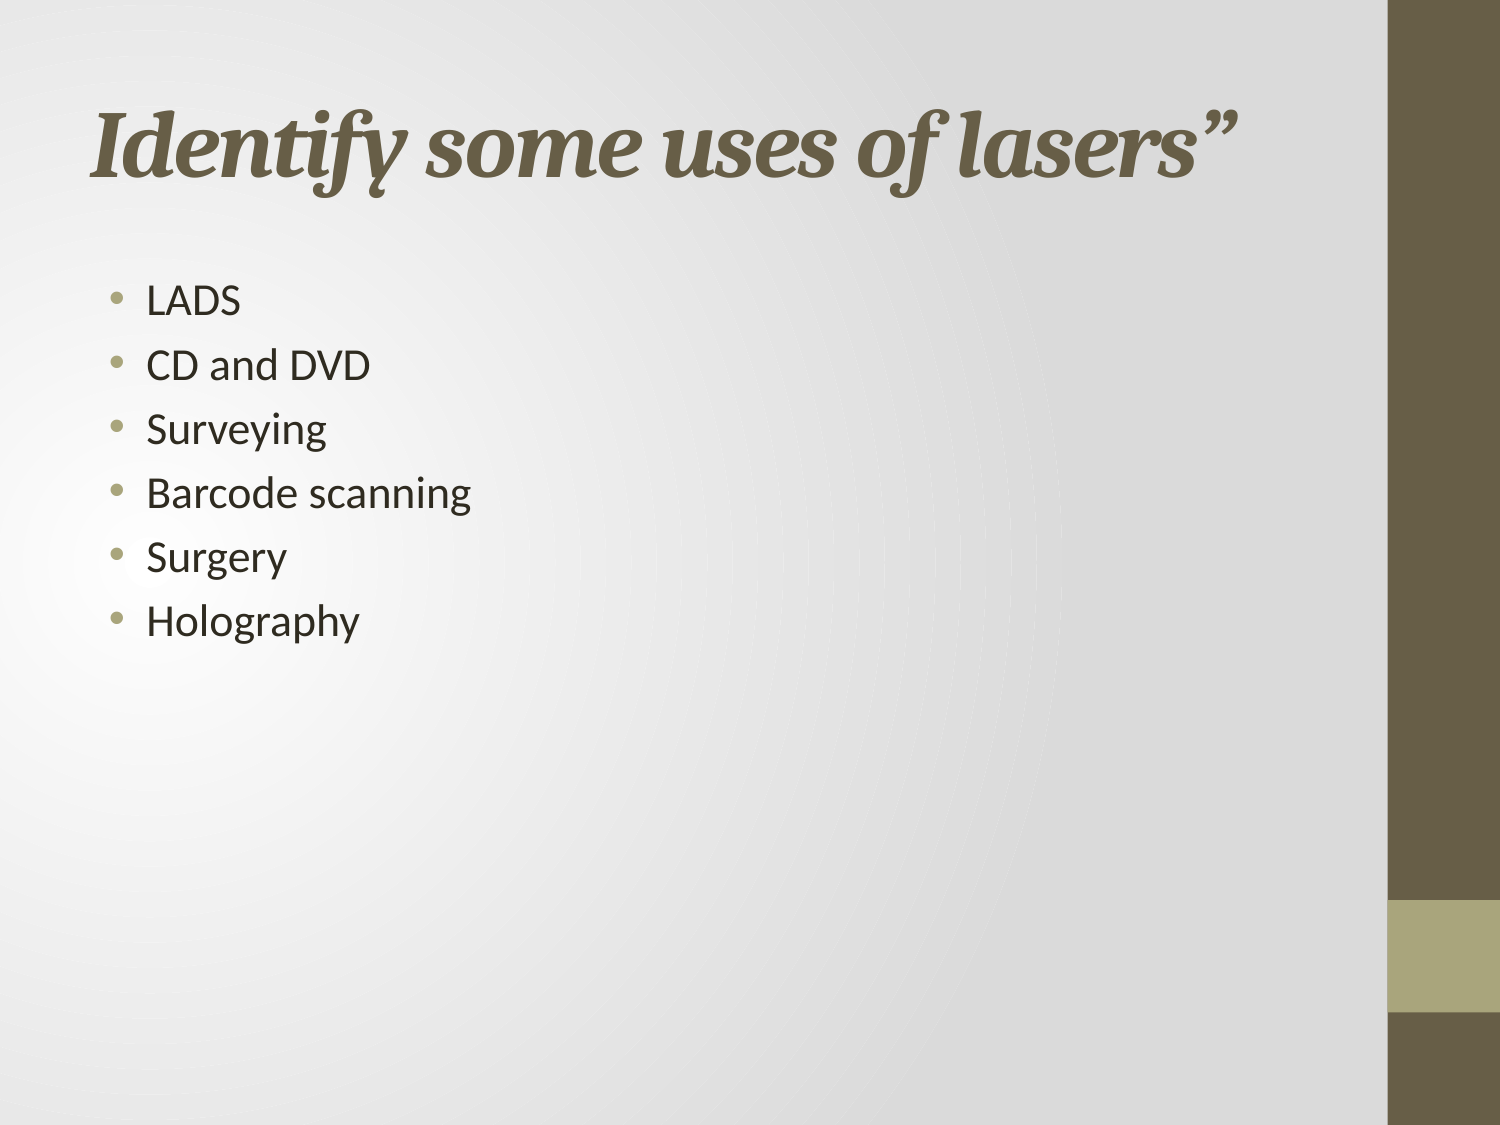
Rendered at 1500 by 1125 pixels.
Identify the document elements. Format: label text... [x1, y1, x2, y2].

list LADS CD and DVD Surveying Barcode scanning Surgery Holography [75, 262, 1325, 1050]
title Identify some uses of lasers” [75, 45, 1325, 233]
